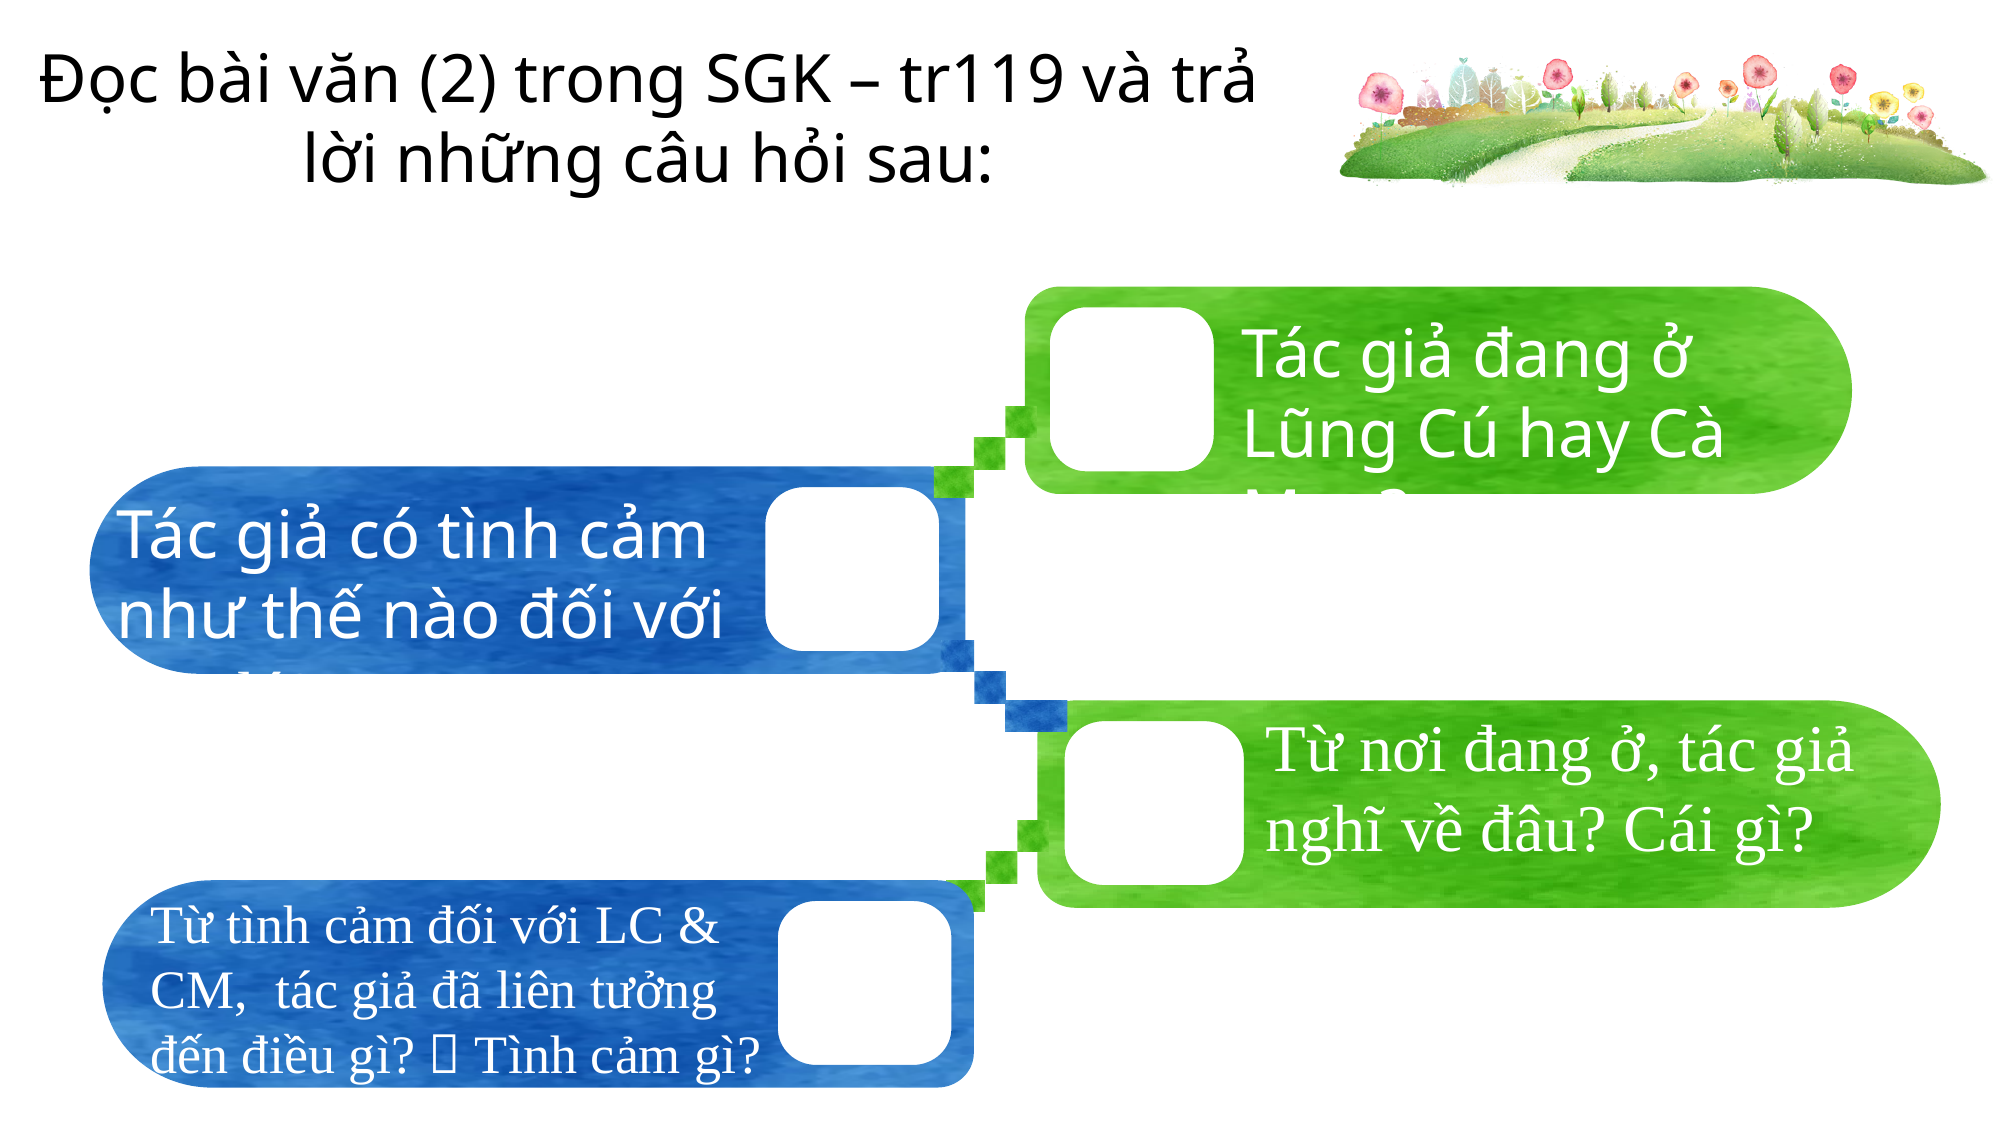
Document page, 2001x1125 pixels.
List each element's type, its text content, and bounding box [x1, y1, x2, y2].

picture [1321, 41, 2000, 192]
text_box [102, 880, 974, 1094]
text_box Đọc bài văn (2) trong SGK – tr119 và trả lời những câu hỏi sau: [0, 28, 1299, 203]
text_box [933, 406, 1068, 912]
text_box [1024, 286, 1874, 494]
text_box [89, 466, 933, 674]
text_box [1068, 697, 2000, 908]
